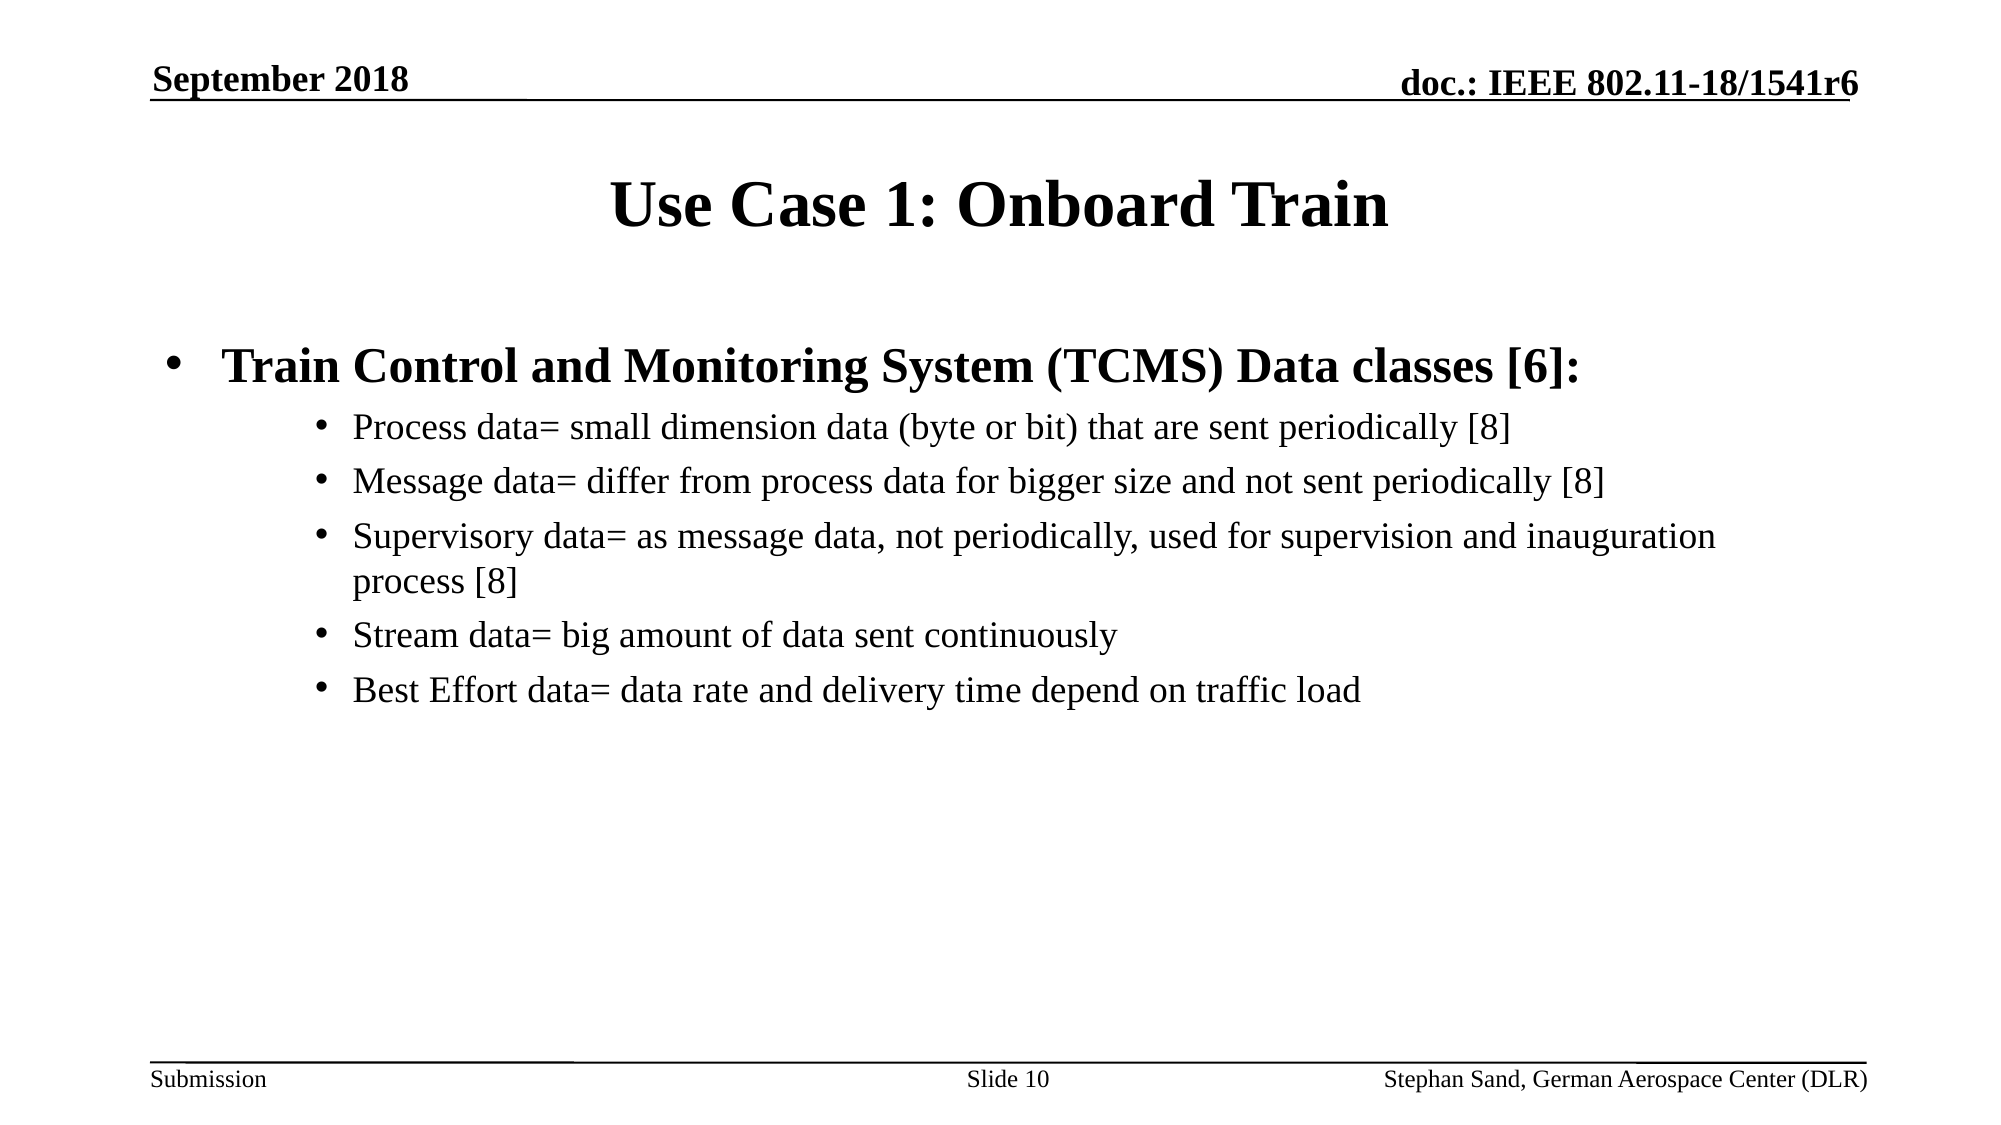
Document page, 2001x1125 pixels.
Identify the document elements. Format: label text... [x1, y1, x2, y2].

list Train Control and Monitoring System (TCMS) Data classes [6]: Process data= small dimension data (byte or bit) that are sent periodically [8] Message data= differ from process data for bigger size and not sent periodically [8] Supervisory data= as message data, not periodically, used for supervision and inauguration process [8] Stream data= big amount of data sent continuously Best Effort data= data rate and delivery time depend on traffic load [149, 324, 1850, 1000]
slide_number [152, 54, 563, 100]
slide_number Slide 10 [950, 1061, 1067, 1123]
title Use Case 1: Onboard Train [149, 112, 1850, 288]
footer Stephan Sand, German Aerospace Center (DLR) [1171, 1061, 1869, 1093]
